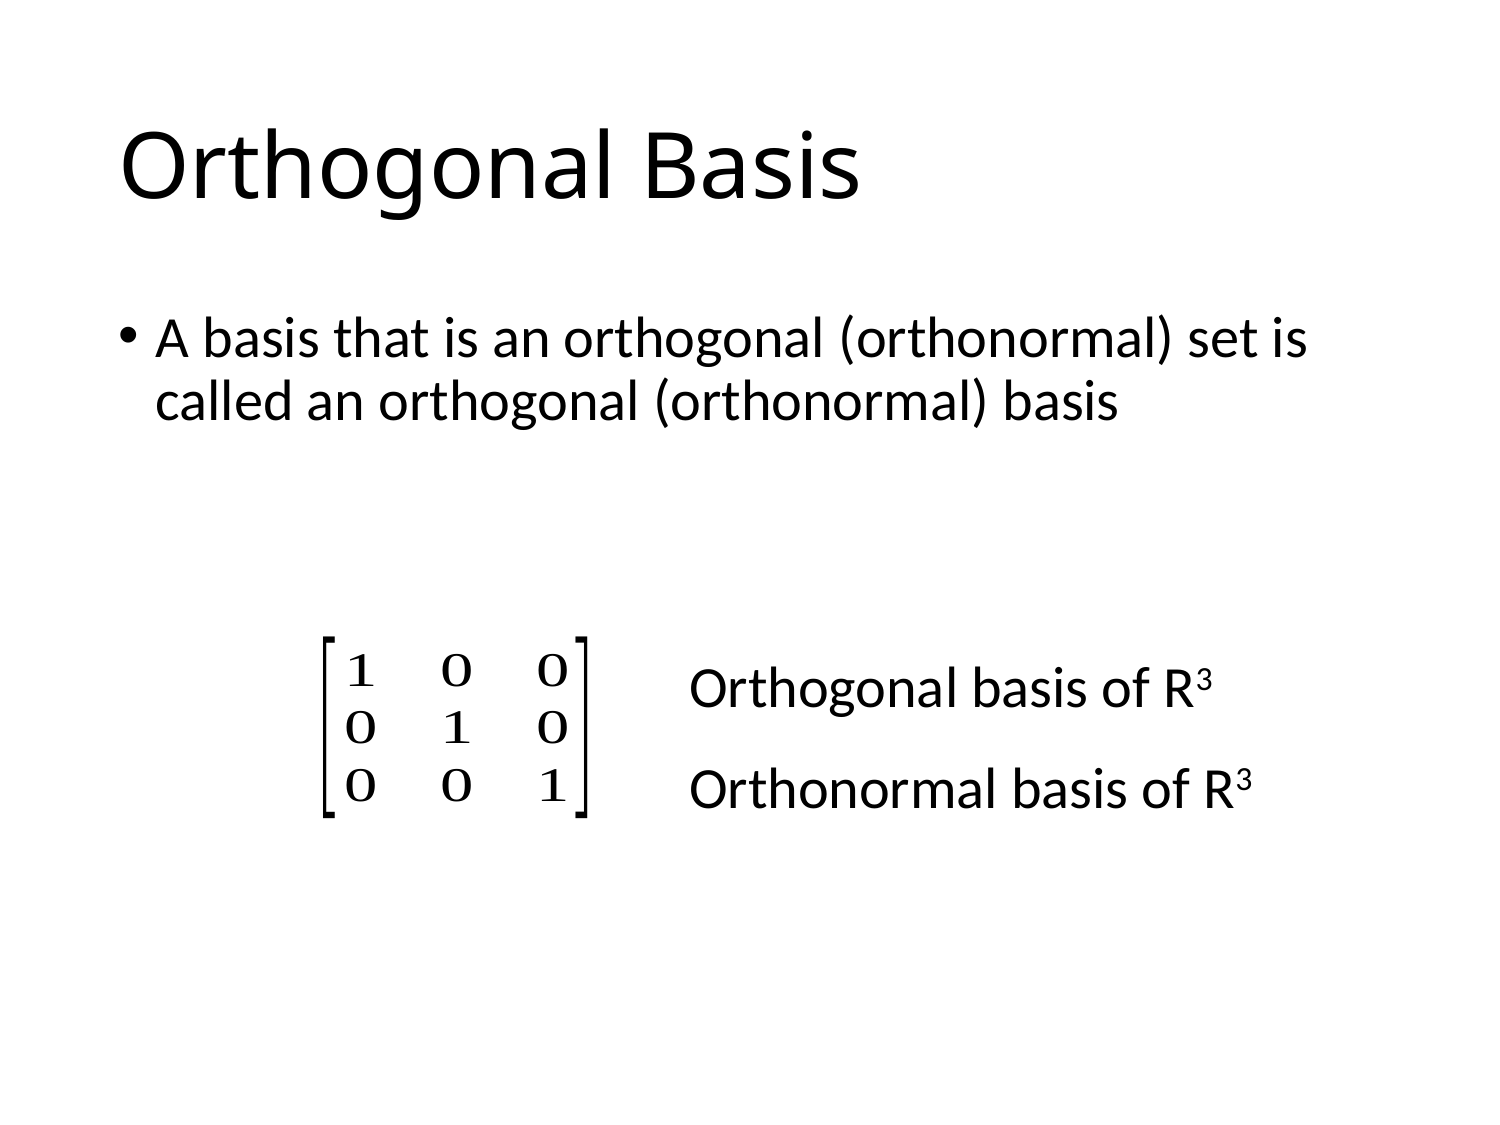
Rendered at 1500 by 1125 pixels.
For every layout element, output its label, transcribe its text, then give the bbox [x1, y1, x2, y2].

text_box Orthogonal basis of R3 [674, 642, 1282, 727]
title Orthogonal Basis [103, 59, 1397, 278]
list A basis that is an orthogonal (orthonormal) set is called an orthogonal (orthonormal) basis [103, 299, 1397, 1014]
text_box Orthonormal basis of R3 [674, 742, 1282, 828]
